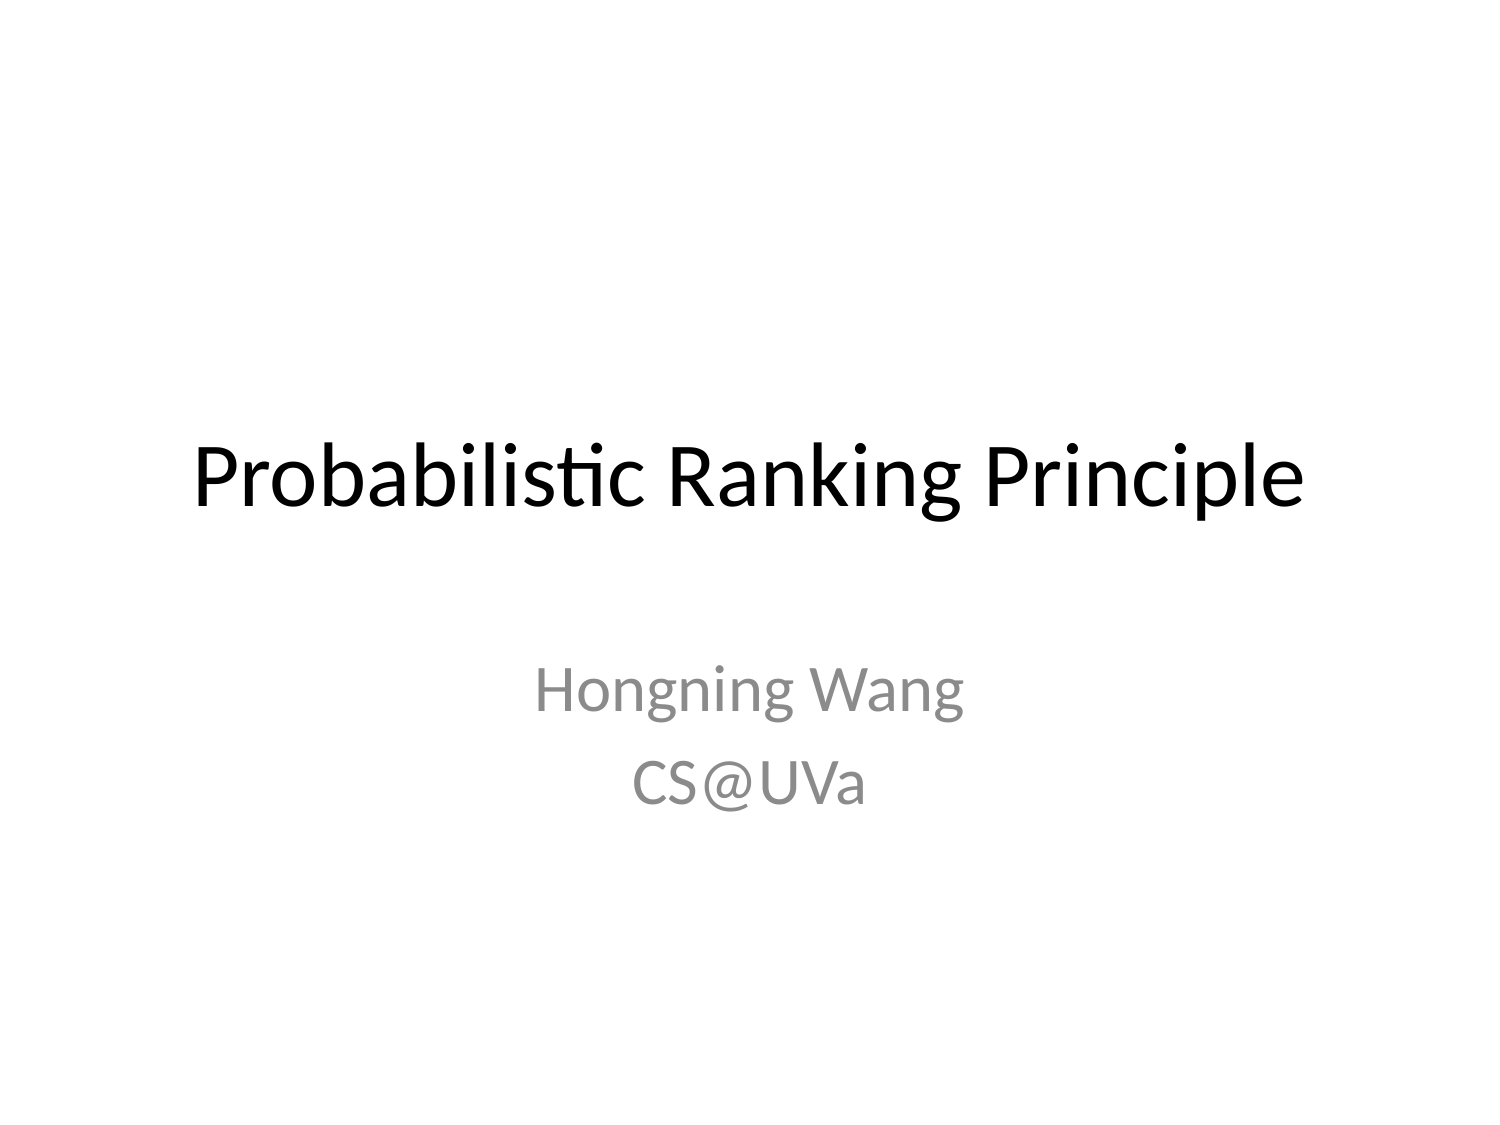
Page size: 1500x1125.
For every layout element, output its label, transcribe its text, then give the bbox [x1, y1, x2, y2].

subtitle Hongning Wang CS@UVa [225, 637, 1275, 925]
title Probabilistic Ranking Principle [112, 349, 1388, 591]
